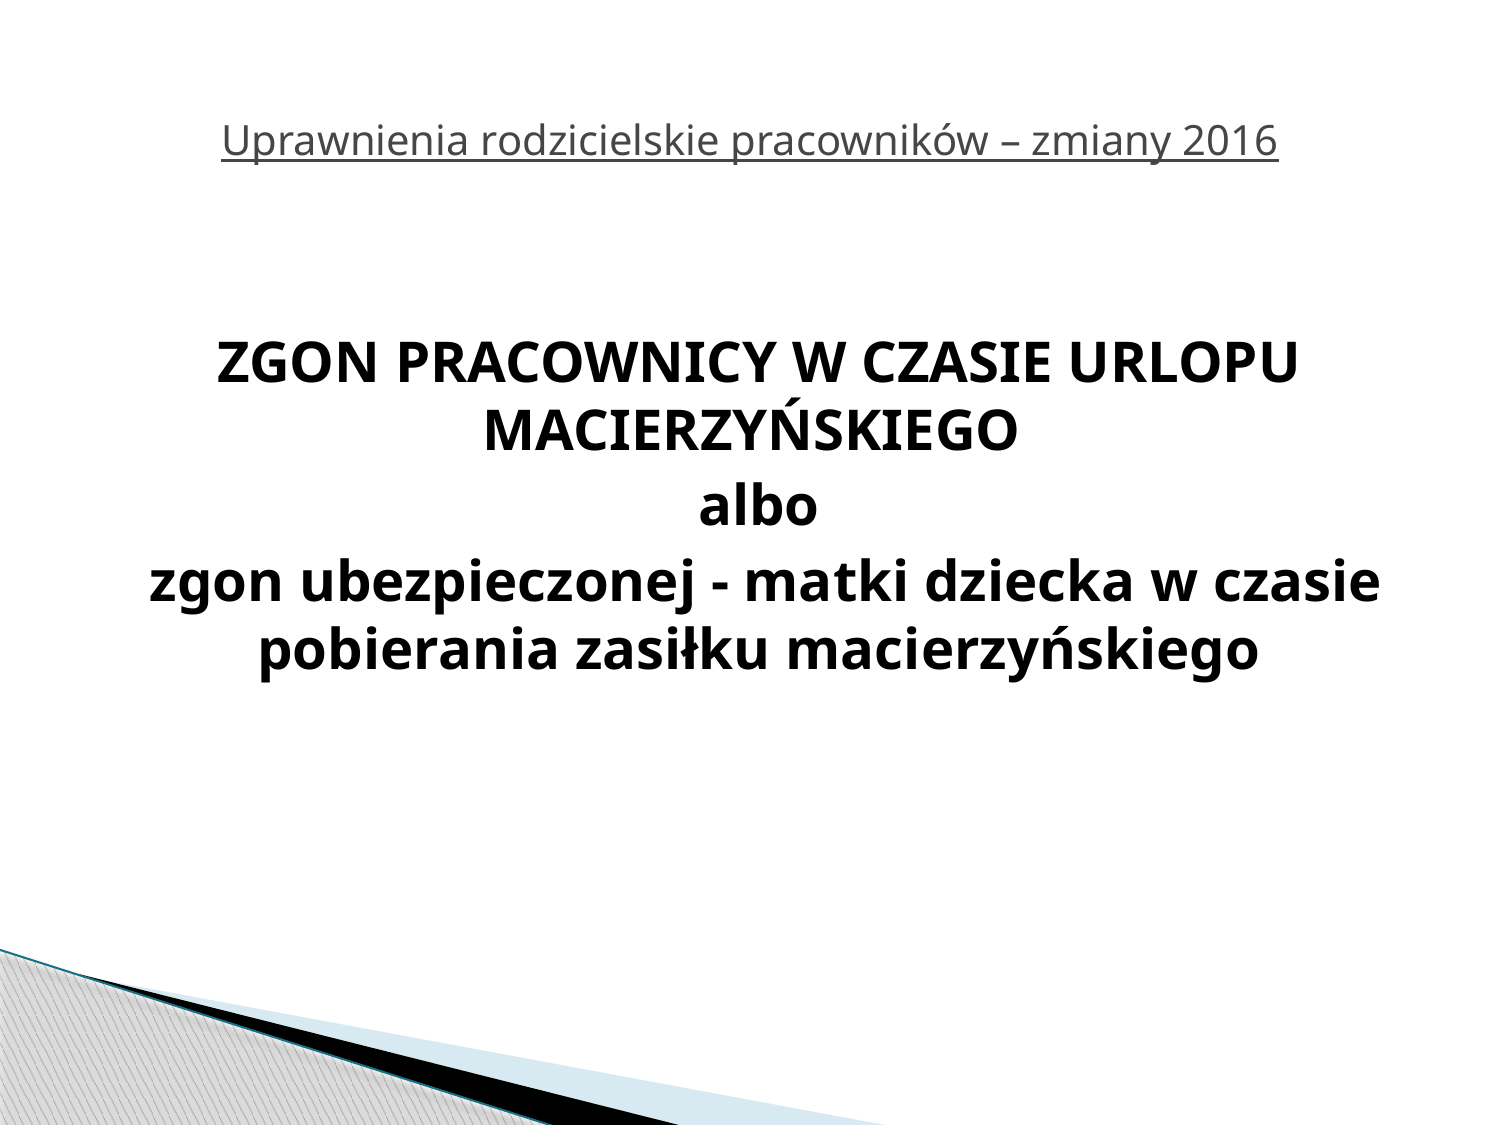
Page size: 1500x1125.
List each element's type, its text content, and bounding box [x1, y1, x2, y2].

list ZGON PRACOWNICY W CZASIE URLOPU MACIERZYŃSKIEGO albo zgon ubezpieczonej - matki dziecka w czasie pobierania zasiłku macierzyńskiego [75, 243, 1425, 986]
title Uprawnienia rodzicielskie pracowników – zmiany 2016 [75, 45, 1425, 233]
